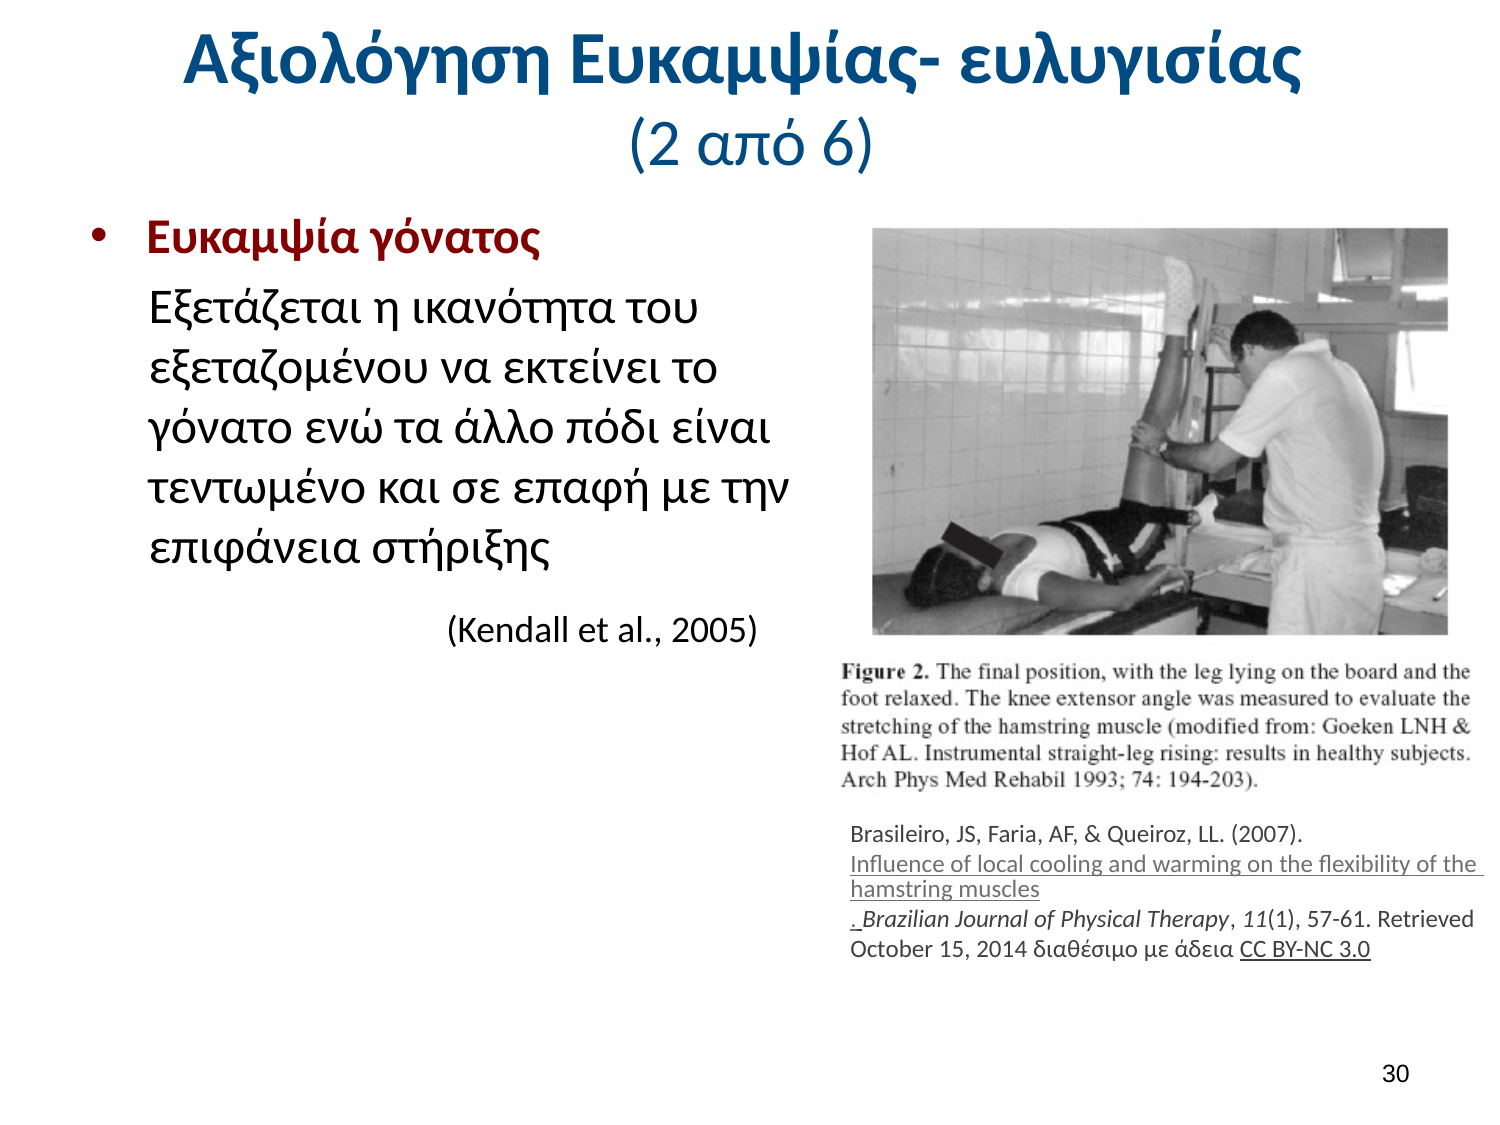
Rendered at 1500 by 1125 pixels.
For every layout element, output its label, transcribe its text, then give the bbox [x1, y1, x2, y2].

list Eυκαμψία γόνατος Εξετάζεται η ικανότητα του εξεταζομένου να εκτείνει το γόνατο ενώ τα άλλο πόδι είναι τεντωμένο και σε επαφή με την επιφάνεια στήριξης [75, 196, 869, 622]
title Αξιολόγηση Ευκαμψίας- ευλυγισίας (2 από 6) [76, 19, 1427, 169]
slide_number 29 [1074, 1042, 1425, 1103]
text_box Brasileiro, JS, Faria, AF, & Queiroz, LL. (2007). Influence of local cooling and warming on the flexibility of the hamstring muscles. Brazilian Journal of Physical Therapy, 11(1), 57-61. Retrieved October 15, 2014 διαθέσιμο με άδεια CC BY-NC 3.0 [835, 810, 1500, 975]
picture [835, 219, 1482, 796]
text_box (Kendall et al., 2005) [371, 622, 774, 658]
